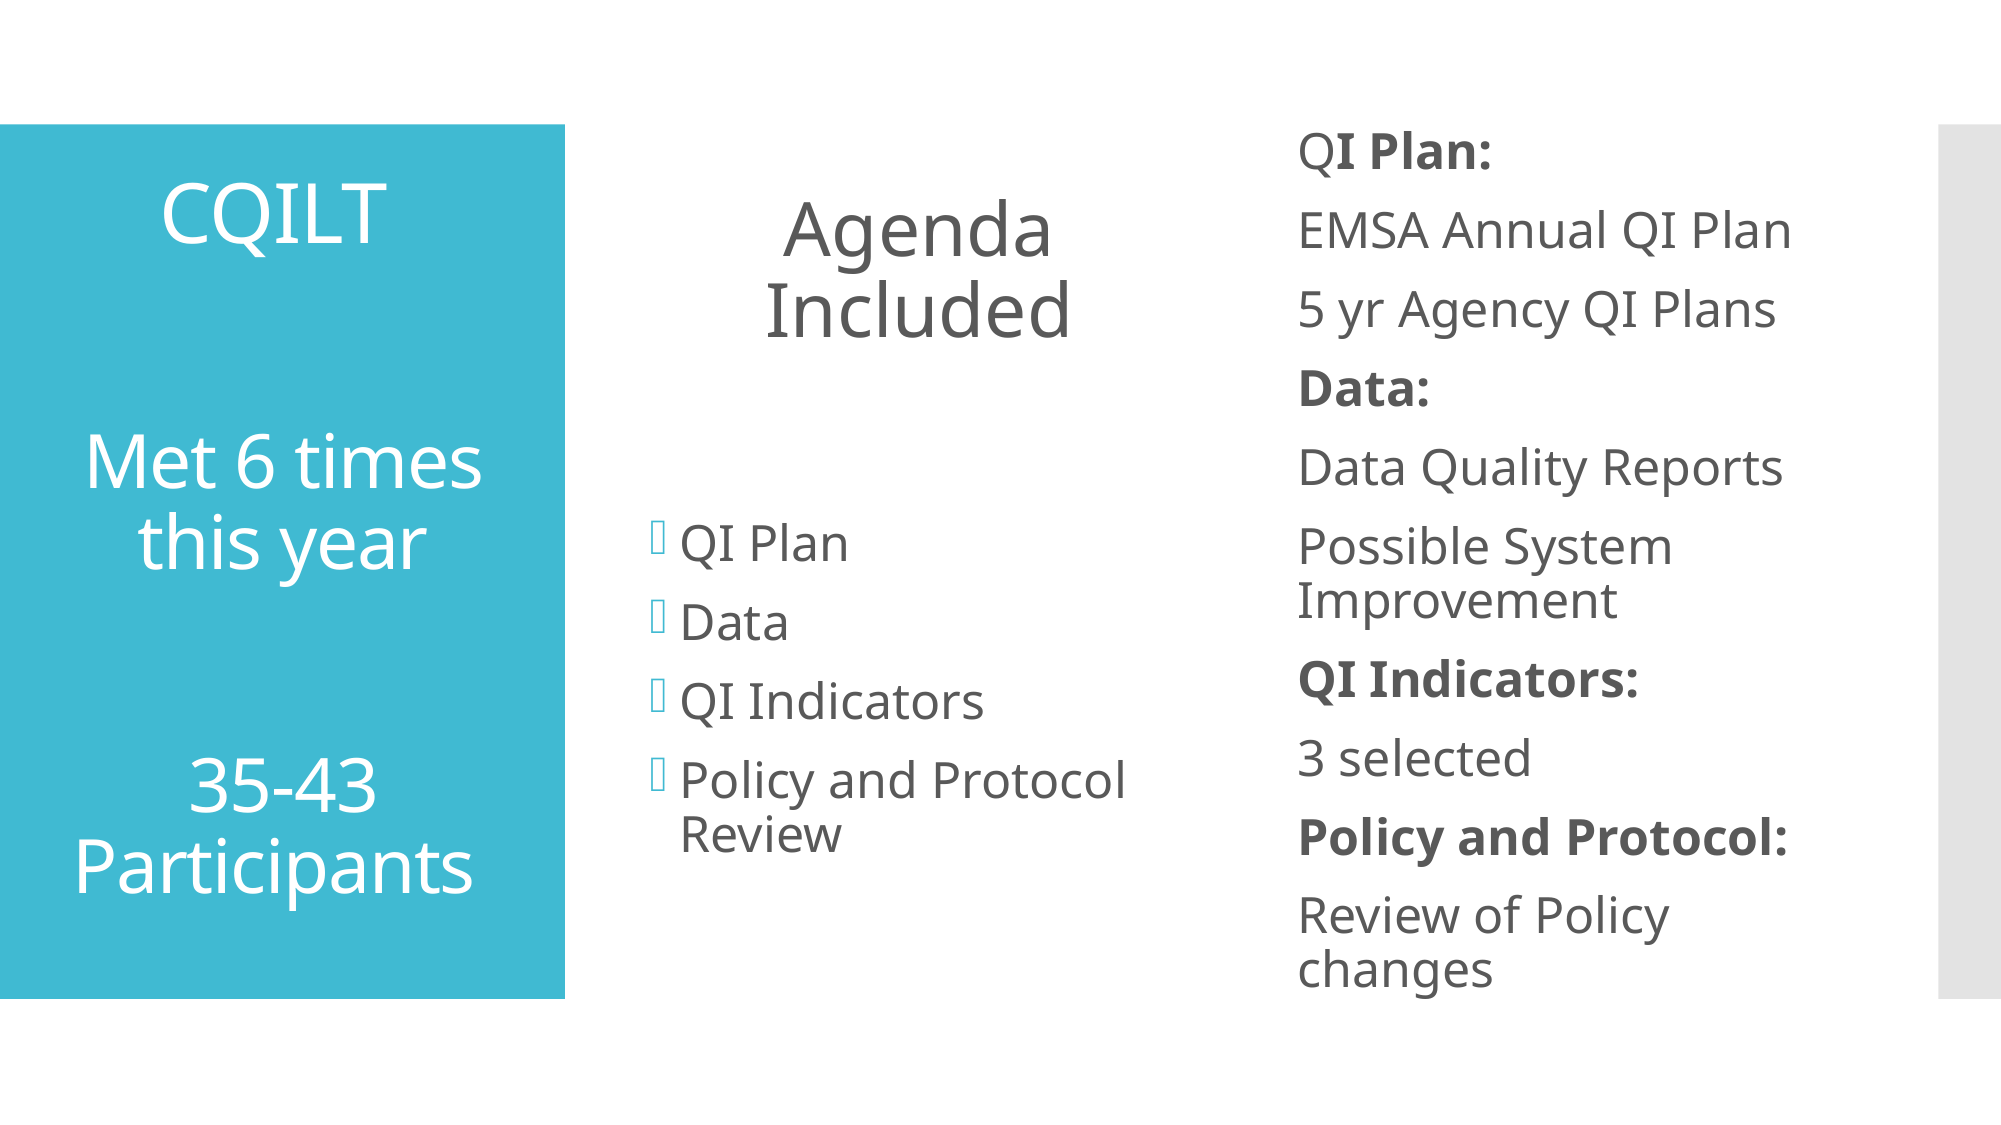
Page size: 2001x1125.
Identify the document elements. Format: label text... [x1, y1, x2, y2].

title CQILT Met 6 times this year 35-43 Participants [41, 142, 525, 940]
list QI Plan: EMSA Annual QI Plan 5 yr Agency QI Plans Data: Data Quality Reports Possible System Improvement QI Indicators: 3 selected Policy and Protocol: Review of Policy changes [1282, 142, 1853, 983]
list Agenda Included QI Plan Data QI Indicators Policy and Protocol Review [634, 142, 1205, 983]
